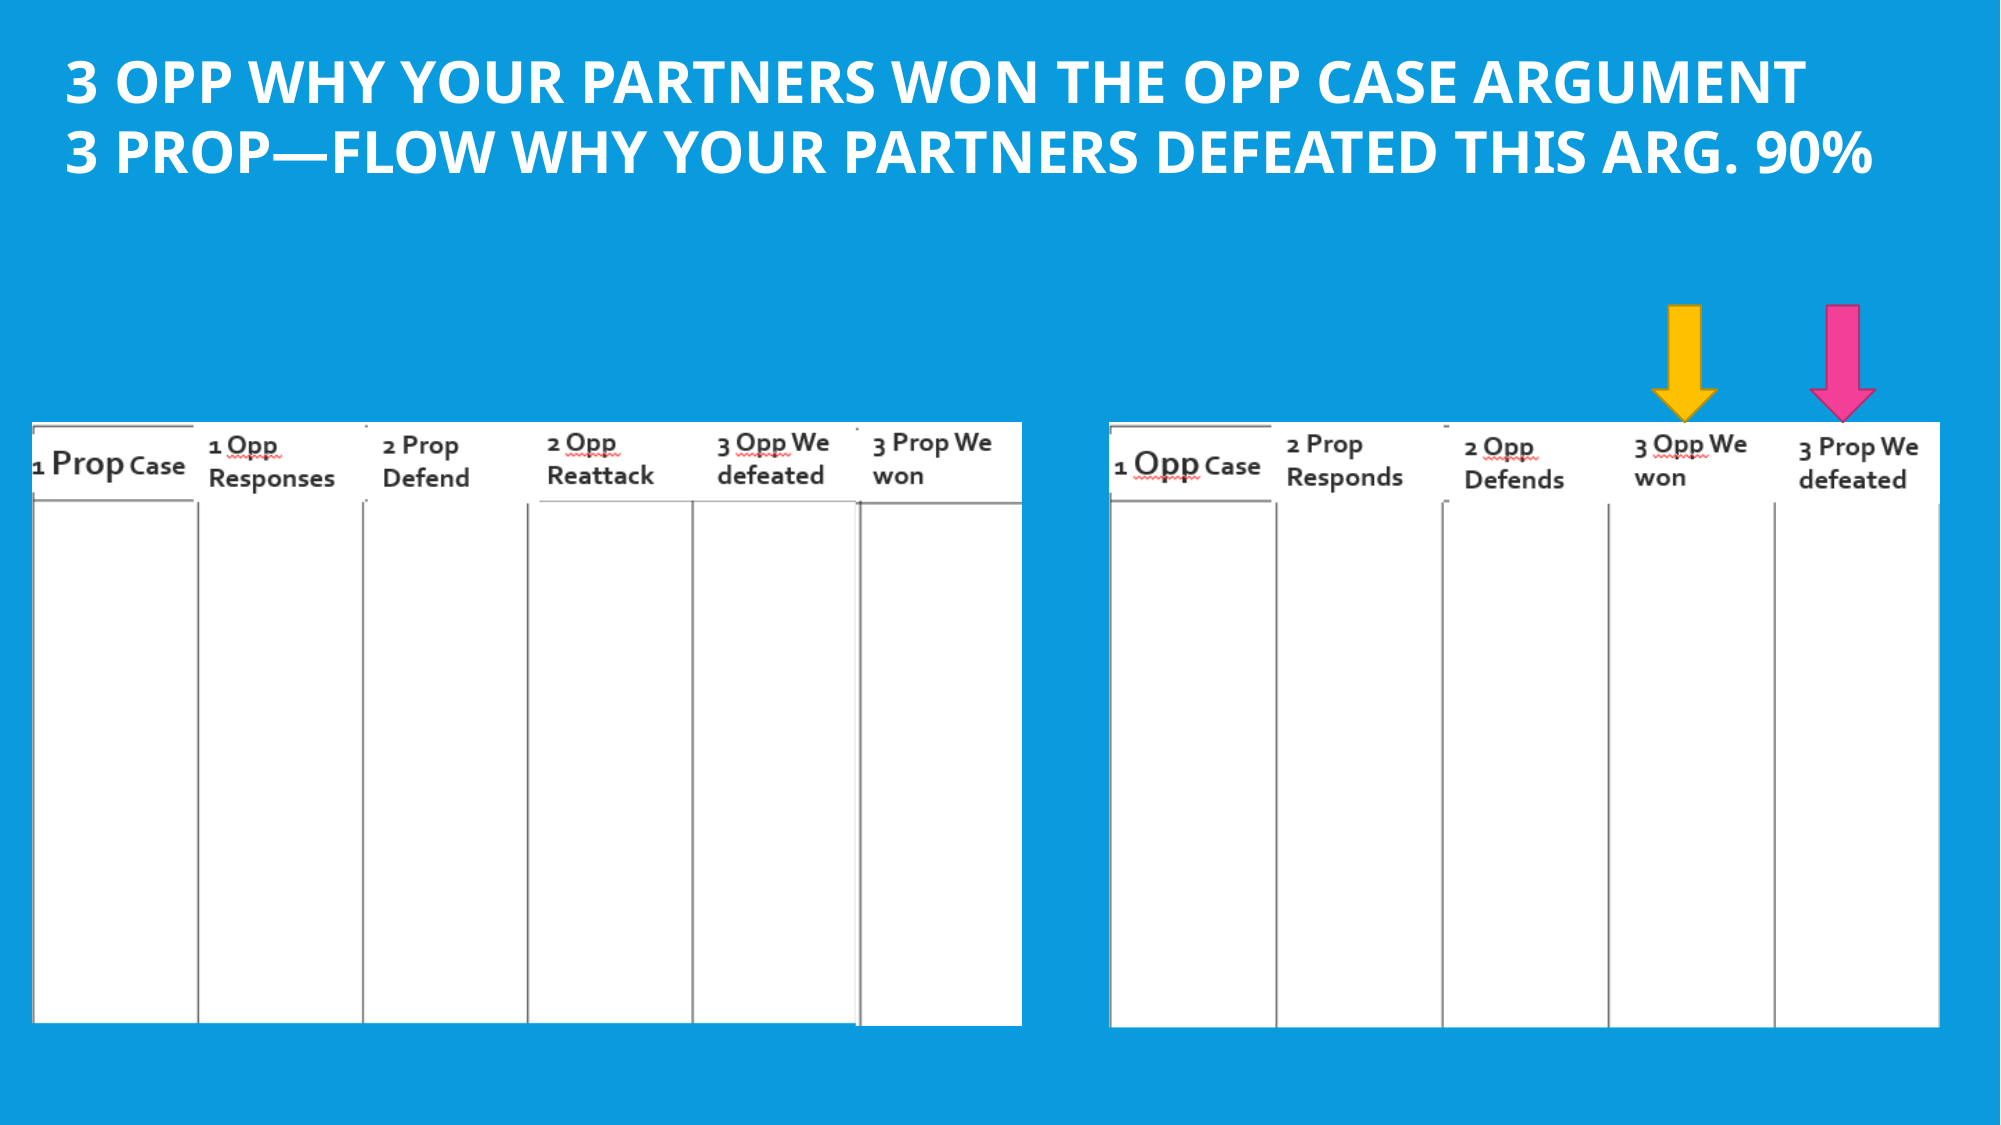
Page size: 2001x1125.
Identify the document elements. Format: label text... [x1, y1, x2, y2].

text_box [1809, 304, 1877, 417]
text_box [1651, 304, 1719, 417]
picture [33, 423, 1021, 1025]
text_box 3 OPP WHY YOUR PARTNERS WON THE OPP CASE ARGUMENT 3 PROP—FLOW WHY YOUR PARTNERS DEFEATED THIS ARG. 90% [51, 37, 1927, 193]
picture [1110, 421, 1939, 1027]
